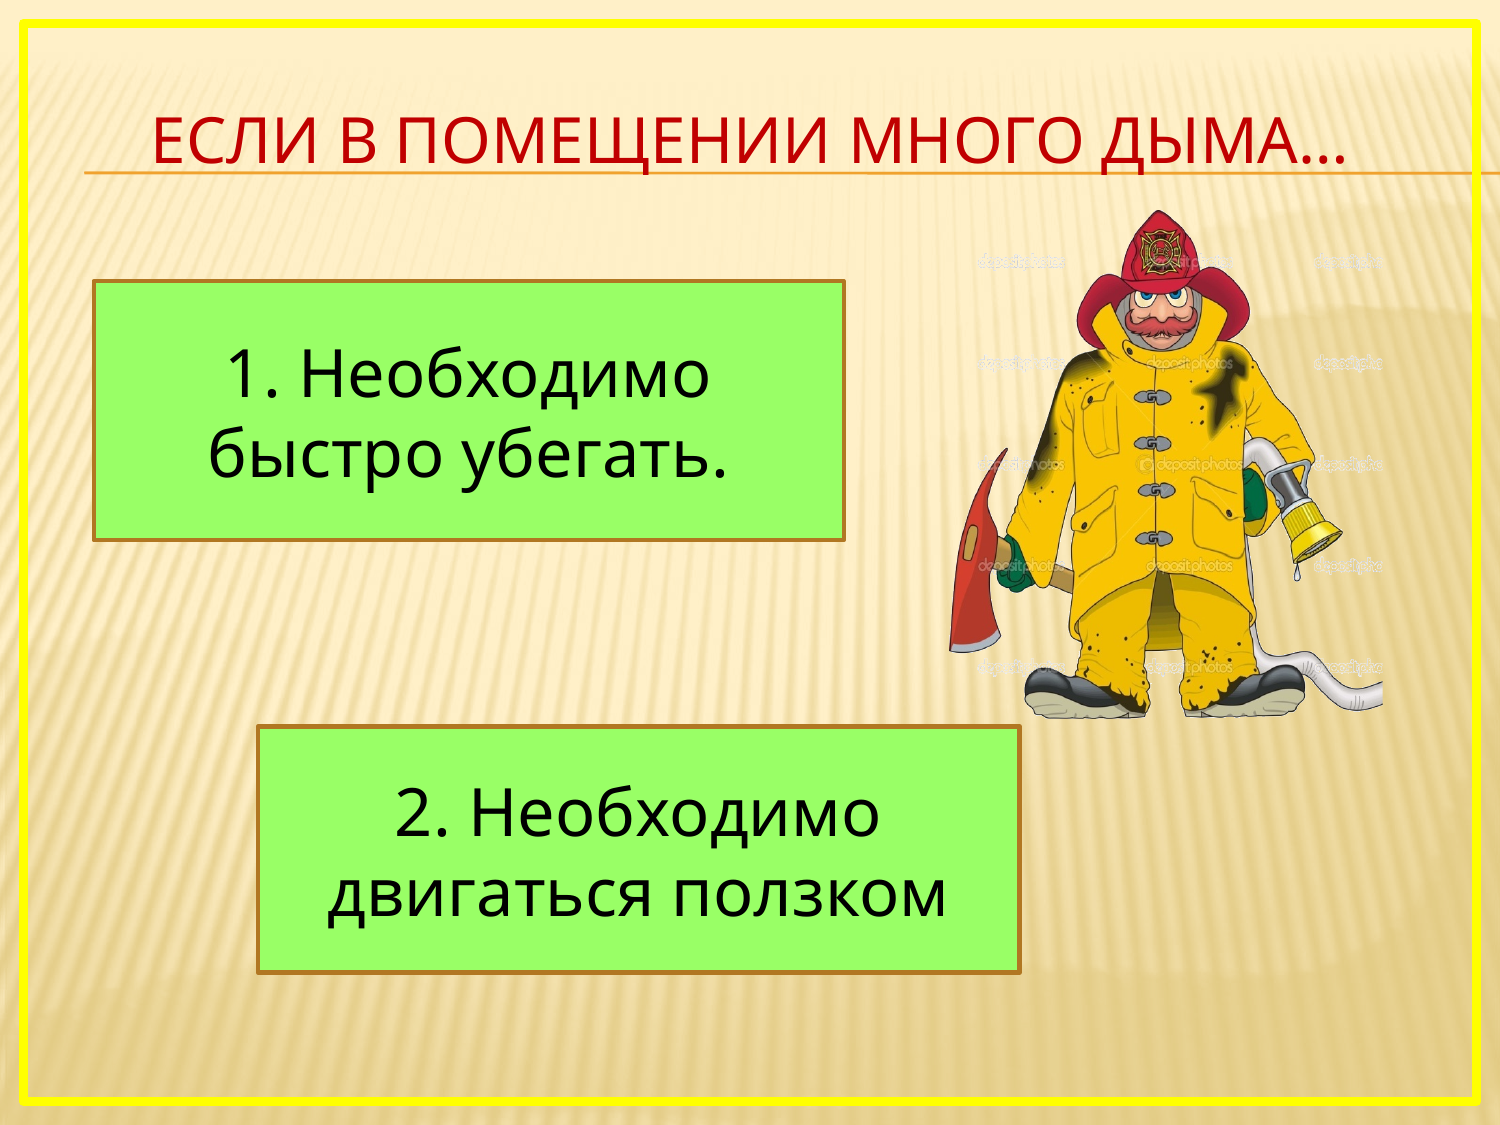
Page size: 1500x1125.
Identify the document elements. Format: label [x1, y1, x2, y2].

picture [948, 210, 1383, 720]
text_box [21, 21, 1479, 1104]
